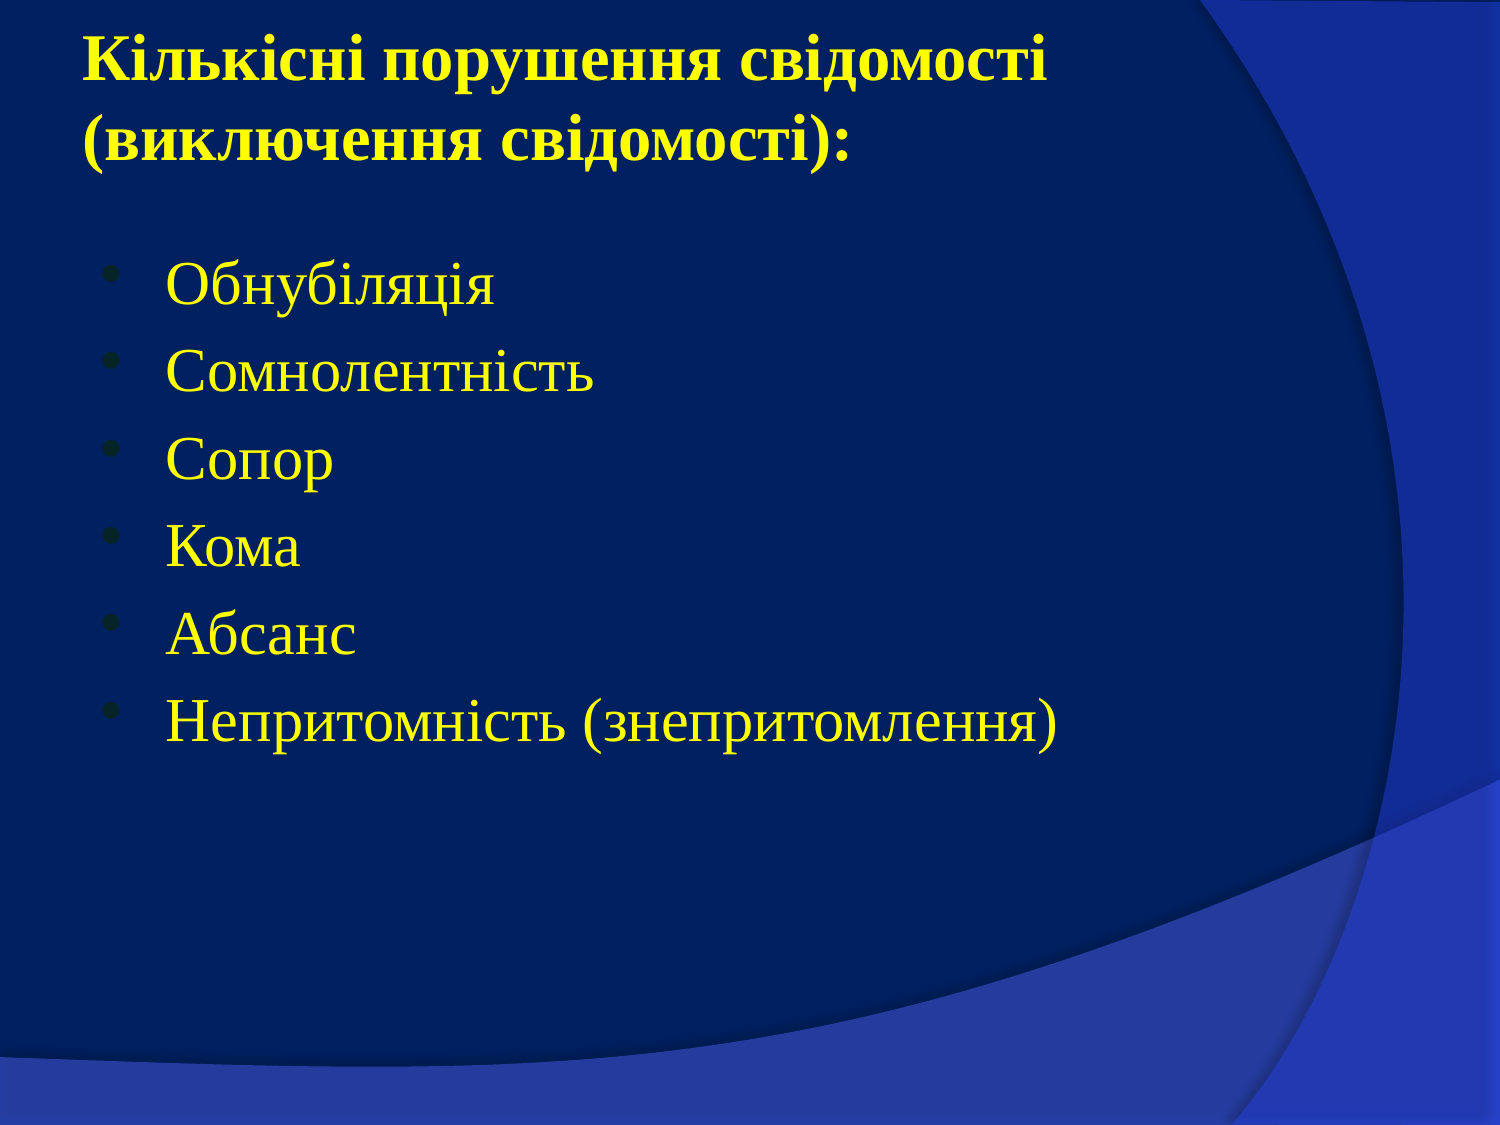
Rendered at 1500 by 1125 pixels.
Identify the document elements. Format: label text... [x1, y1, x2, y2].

title Кількісні порушення свідомості (виключення свідомості): [75, 45, 1465, 223]
list Обнубіляція Сомнолентність Сопор Кома Абсанс Непритомність (знепритомлення) [82, 234, 1379, 1064]
